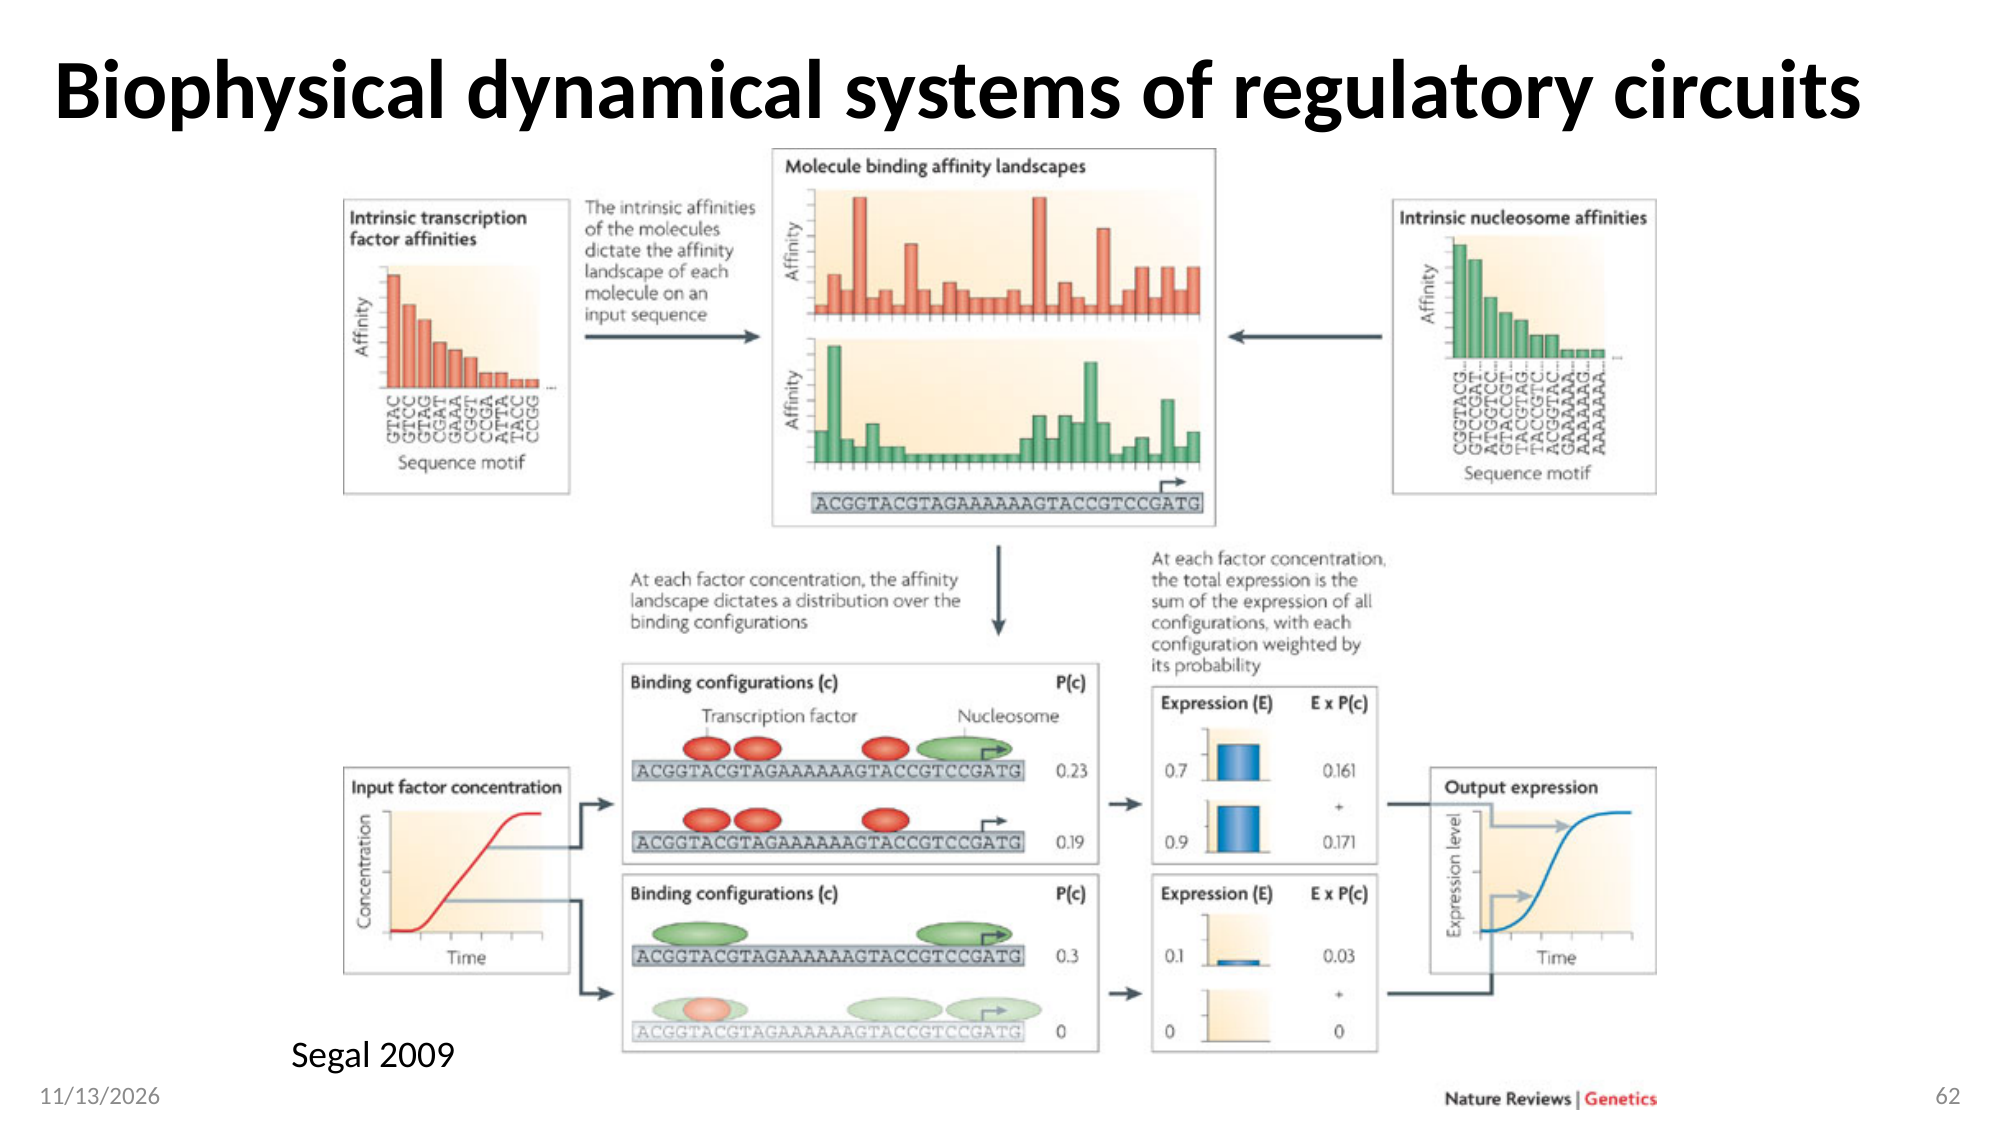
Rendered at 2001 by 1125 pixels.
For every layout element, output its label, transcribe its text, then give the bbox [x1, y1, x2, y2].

title Biophysical dynamical systems of regulatory circuits [39, 37, 1961, 145]
picture [343, 148, 1657, 1111]
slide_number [39, 1064, 490, 1125]
slide_number 62 [1510, 1064, 1961, 1125]
text_box Segal 2009 [276, 1022, 343, 1083]
